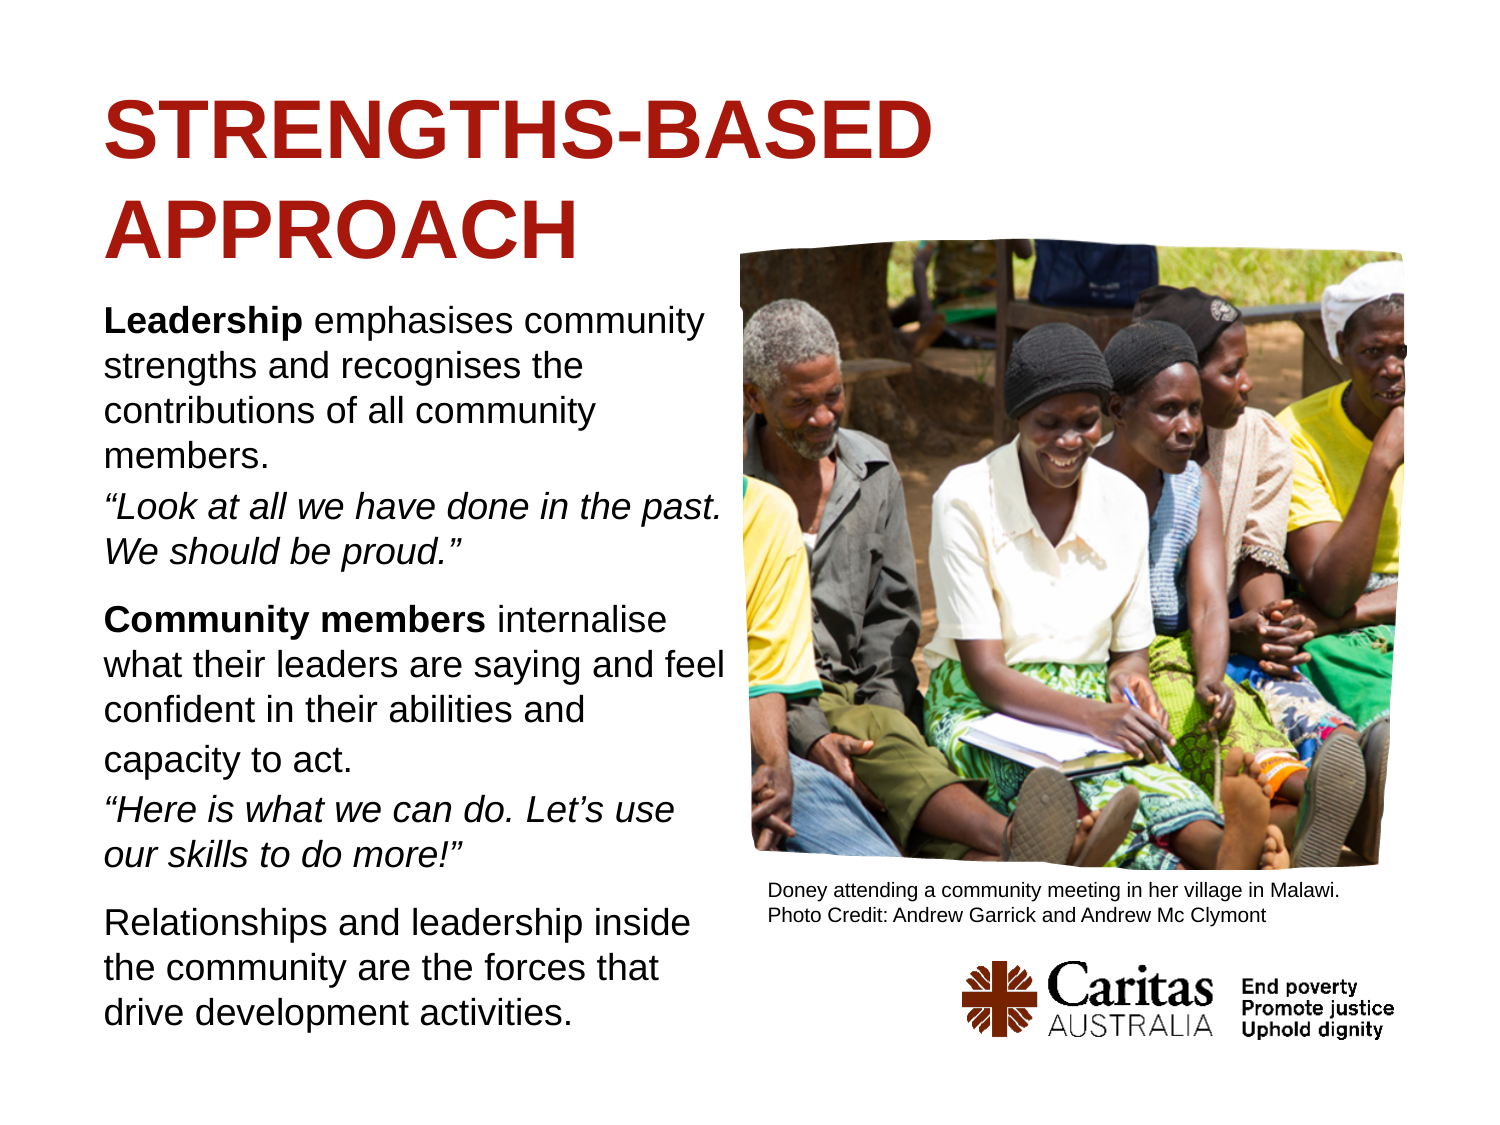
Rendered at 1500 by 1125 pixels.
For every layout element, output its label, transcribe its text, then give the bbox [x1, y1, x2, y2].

list Leadership emphasises community strengths and recognises the contributions of all community members. “Look at all we have done in the past. We should be proud.” Community members internalise what their leaders are saying and feel confident in their abilities and capacity to act. “Here is what we can do. Let’s use our skills to do more!” Relationships and leadership inside the community are the forces that drive development activities. [88, 289, 750, 927]
picture [739, 237, 1407, 870]
list Doney attending a community meeting in her village in Malawi. Photo Credit: Andrew Garrick and Andrew Mc Clymont [752, 878, 1394, 947]
title STRENGTHS-BASED APPROACH [88, 67, 1394, 256]
picture [962, 961, 1394, 1040]
